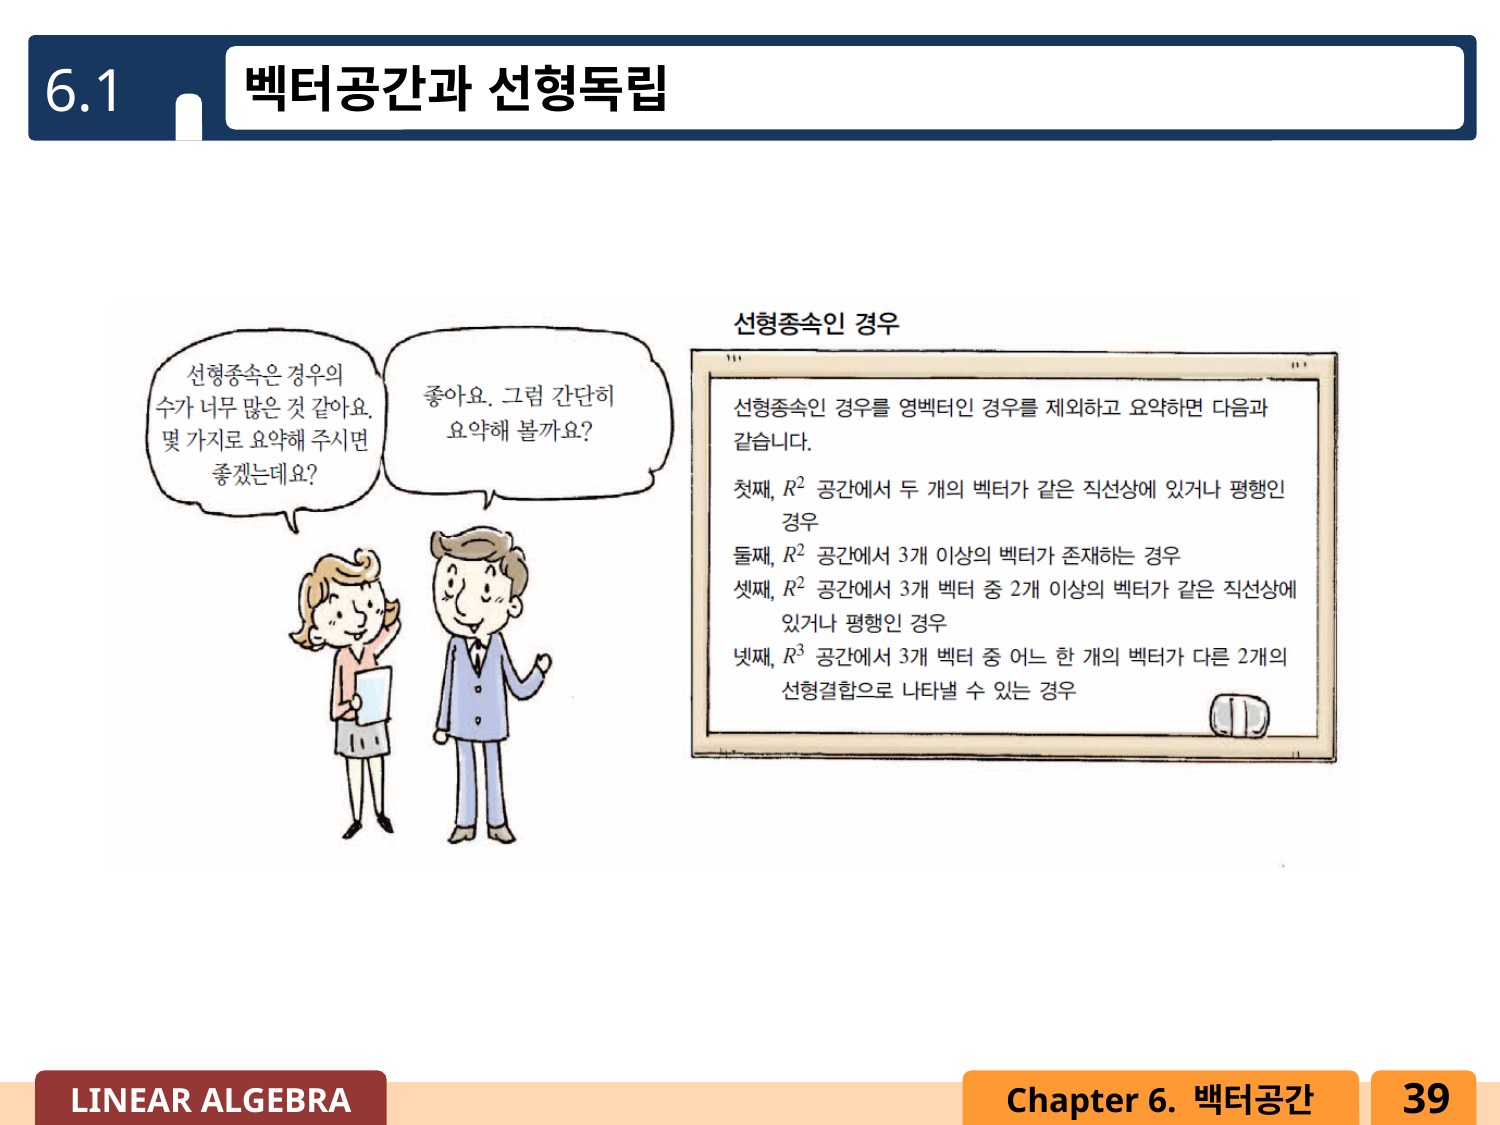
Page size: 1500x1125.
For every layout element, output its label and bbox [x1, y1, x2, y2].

text_box [0, 1070, 1500, 1125]
picture [109, 290, 1360, 869]
text_box [28, 34, 1477, 141]
